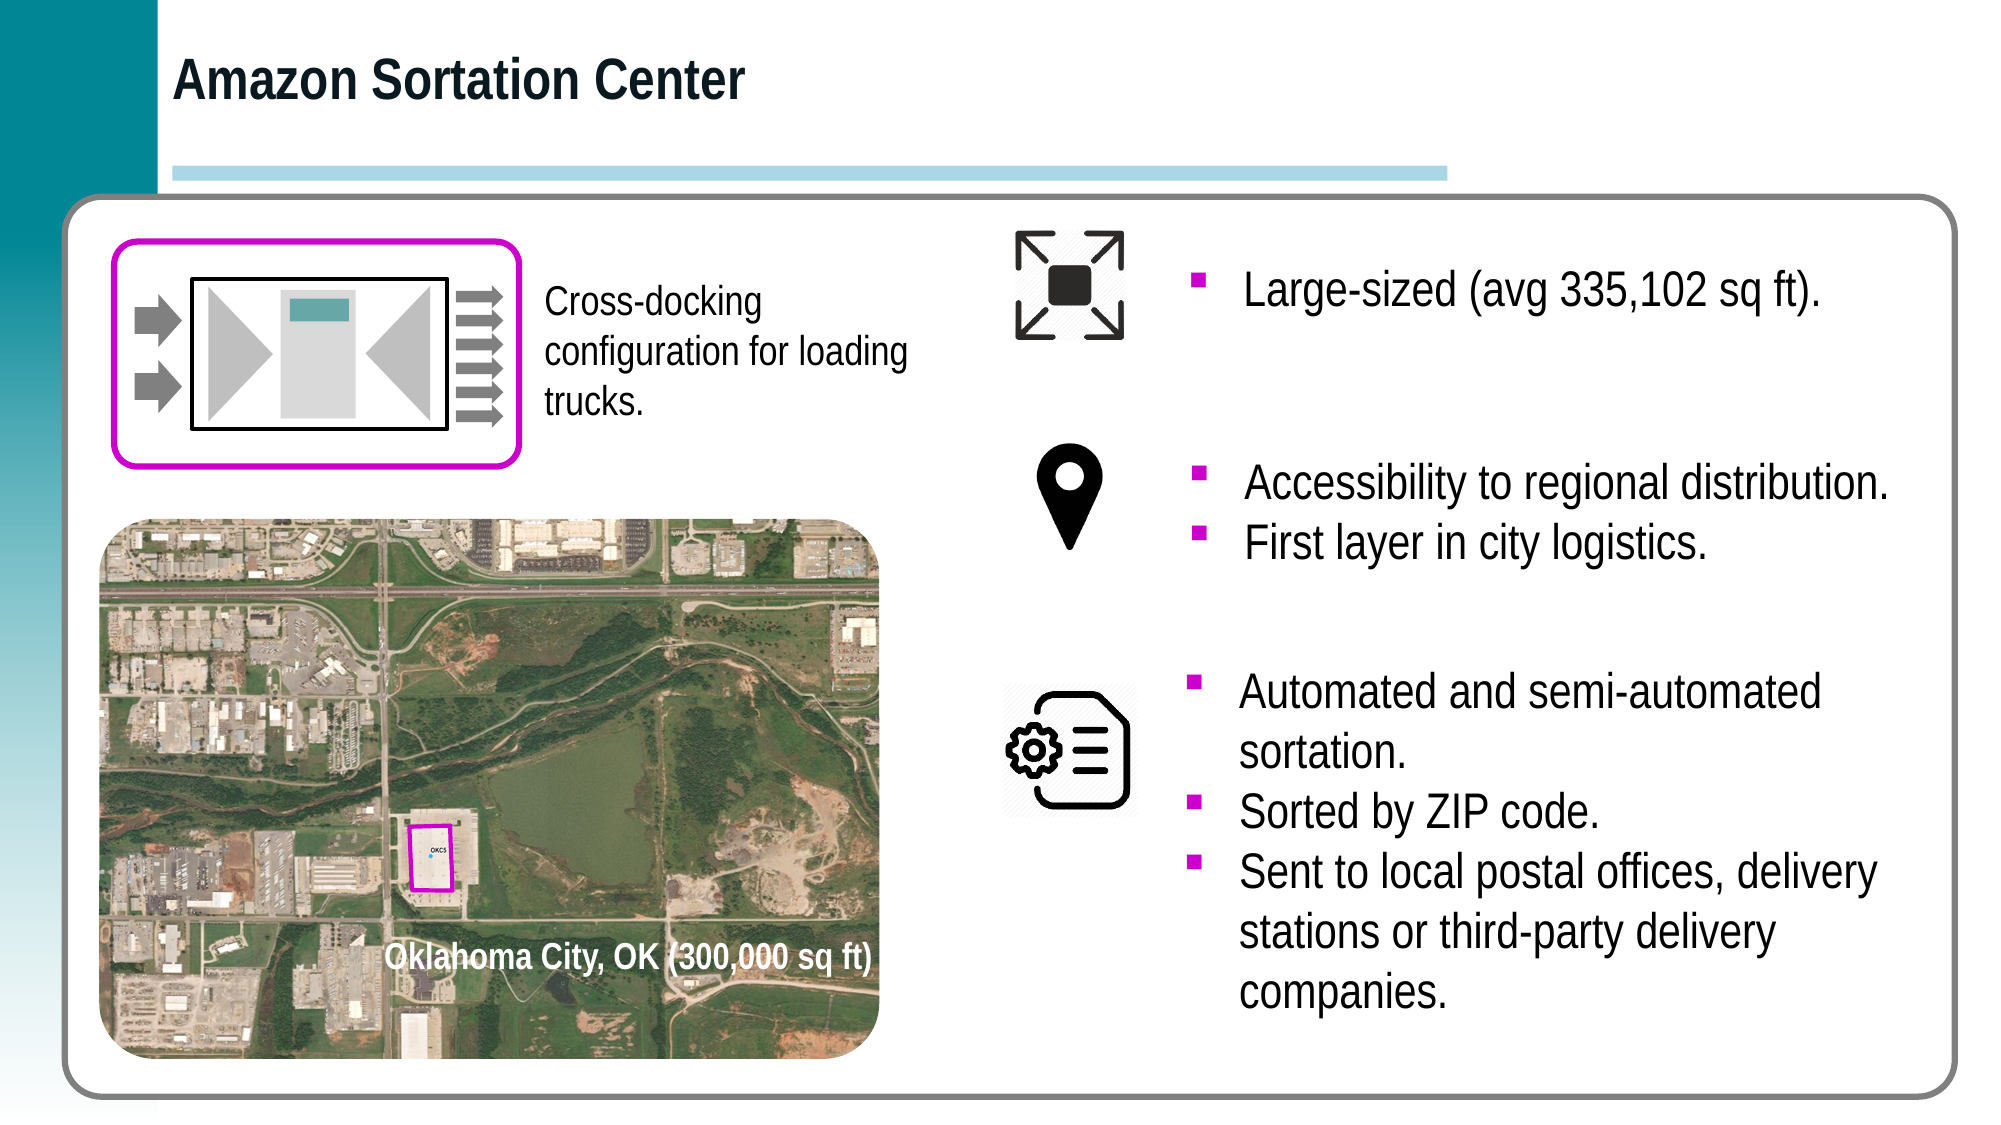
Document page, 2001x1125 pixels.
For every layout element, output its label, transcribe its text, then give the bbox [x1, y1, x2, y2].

text_box [453, 354, 506, 380]
text_box [132, 357, 184, 416]
picture [994, 421, 1146, 573]
text_box [453, 378, 506, 404]
text_box [206, 284, 275, 424]
text_box Large-sized (avg 335,102 sq ft). [1172, 249, 1838, 325]
text_box [453, 307, 506, 332]
text_box Cross-docking configuration for loading trucks. [529, 266, 945, 432]
text_box [453, 331, 506, 356]
text_box [97, 516, 882, 1062]
text_box [111, 239, 522, 469]
text_box [62, 194, 1957, 1099]
text_box [407, 823, 455, 893]
picture [1001, 681, 1138, 818]
text_box Accessibility to regional distribution. First layer in city logistics. [1173, 442, 1906, 578]
picture [1013, 228, 1127, 341]
text_box [363, 284, 433, 423]
title Amazon Sortation Center [157, 1, 1956, 152]
text_box [288, 296, 351, 323]
text_box [132, 291, 184, 350]
text_box [278, 288, 358, 420]
text_box [190, 277, 449, 431]
text_box [453, 402, 506, 430]
text_box [453, 283, 506, 309]
text_box Automated and semi-automated sortation. Sorted by ZIP code. Sent to local postal offices, delivery stations or third-party delivery companies. [1168, 650, 1951, 1026]
text_box Oklahoma City, OK (300,000 sq ft) [369, 925, 888, 985]
